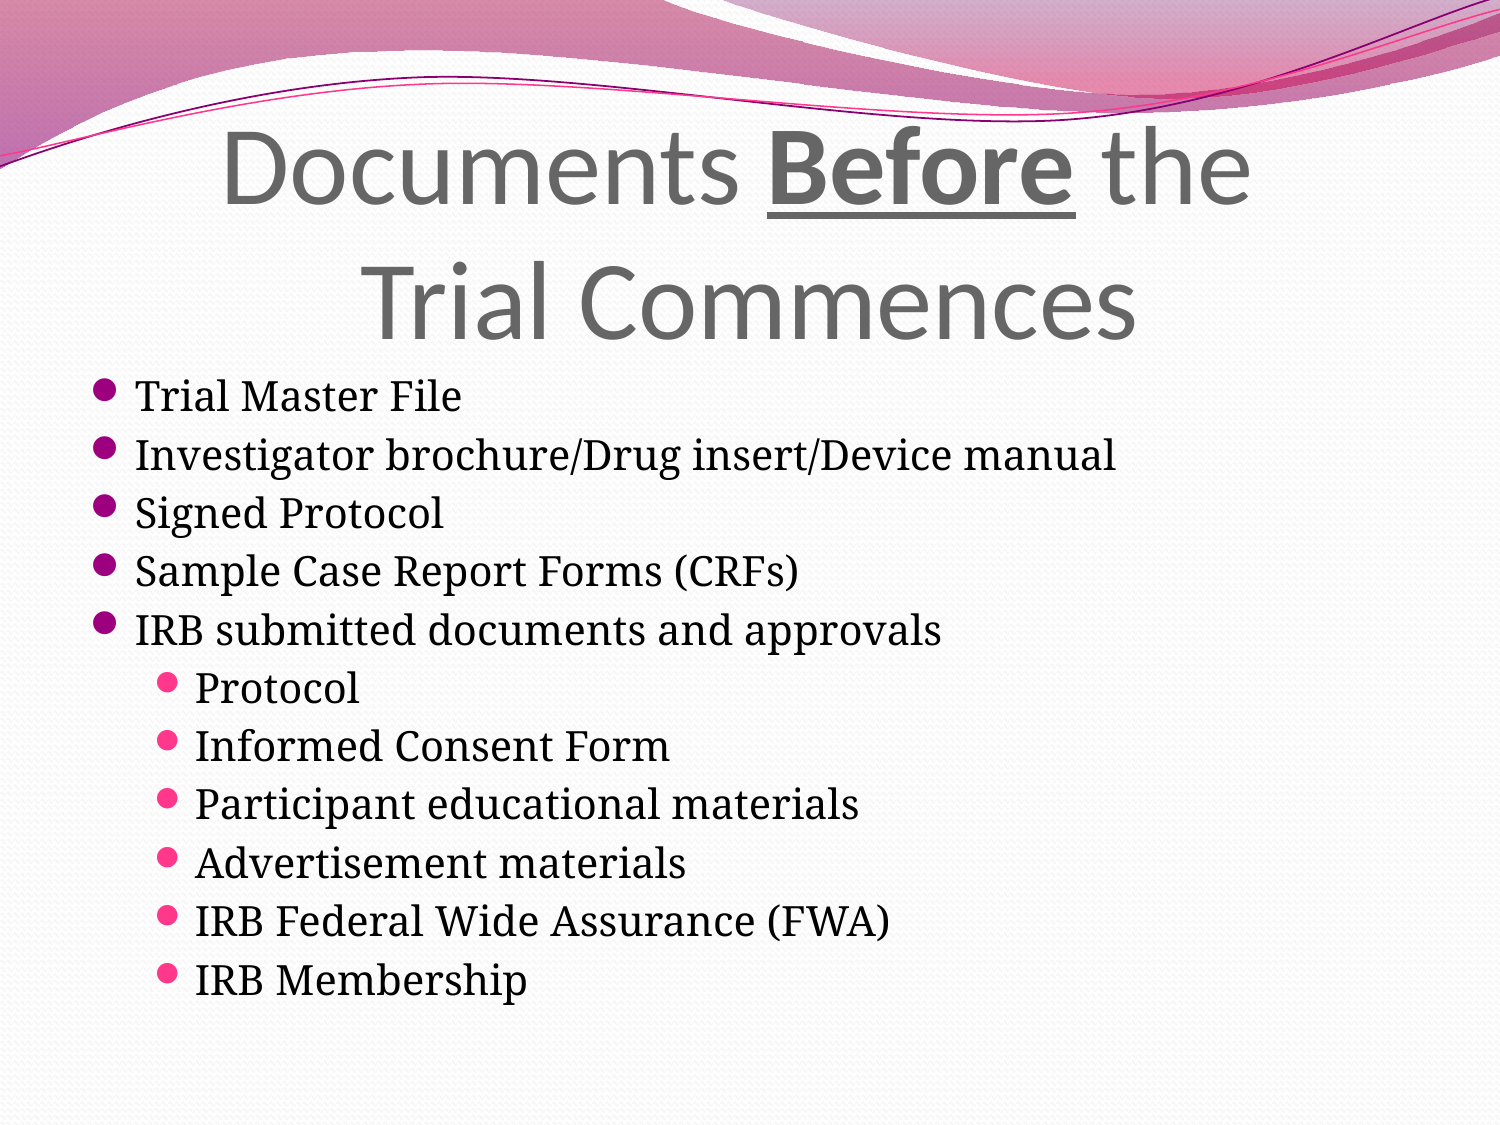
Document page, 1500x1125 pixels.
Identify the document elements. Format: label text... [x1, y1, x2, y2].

list Trial Master File Investigator brochure/Drug insert/Device manual Signed Protocol Sample Case Report Forms (CRFs) IRB submitted documents and approvals Protocol Informed Consent Form Participant educational materials Advertisement materials IRB Federal Wide Assurance (FWA) IRB Membership [75, 362, 1425, 1038]
title Documents Before the Trial Commences [75, 115, 1425, 362]
